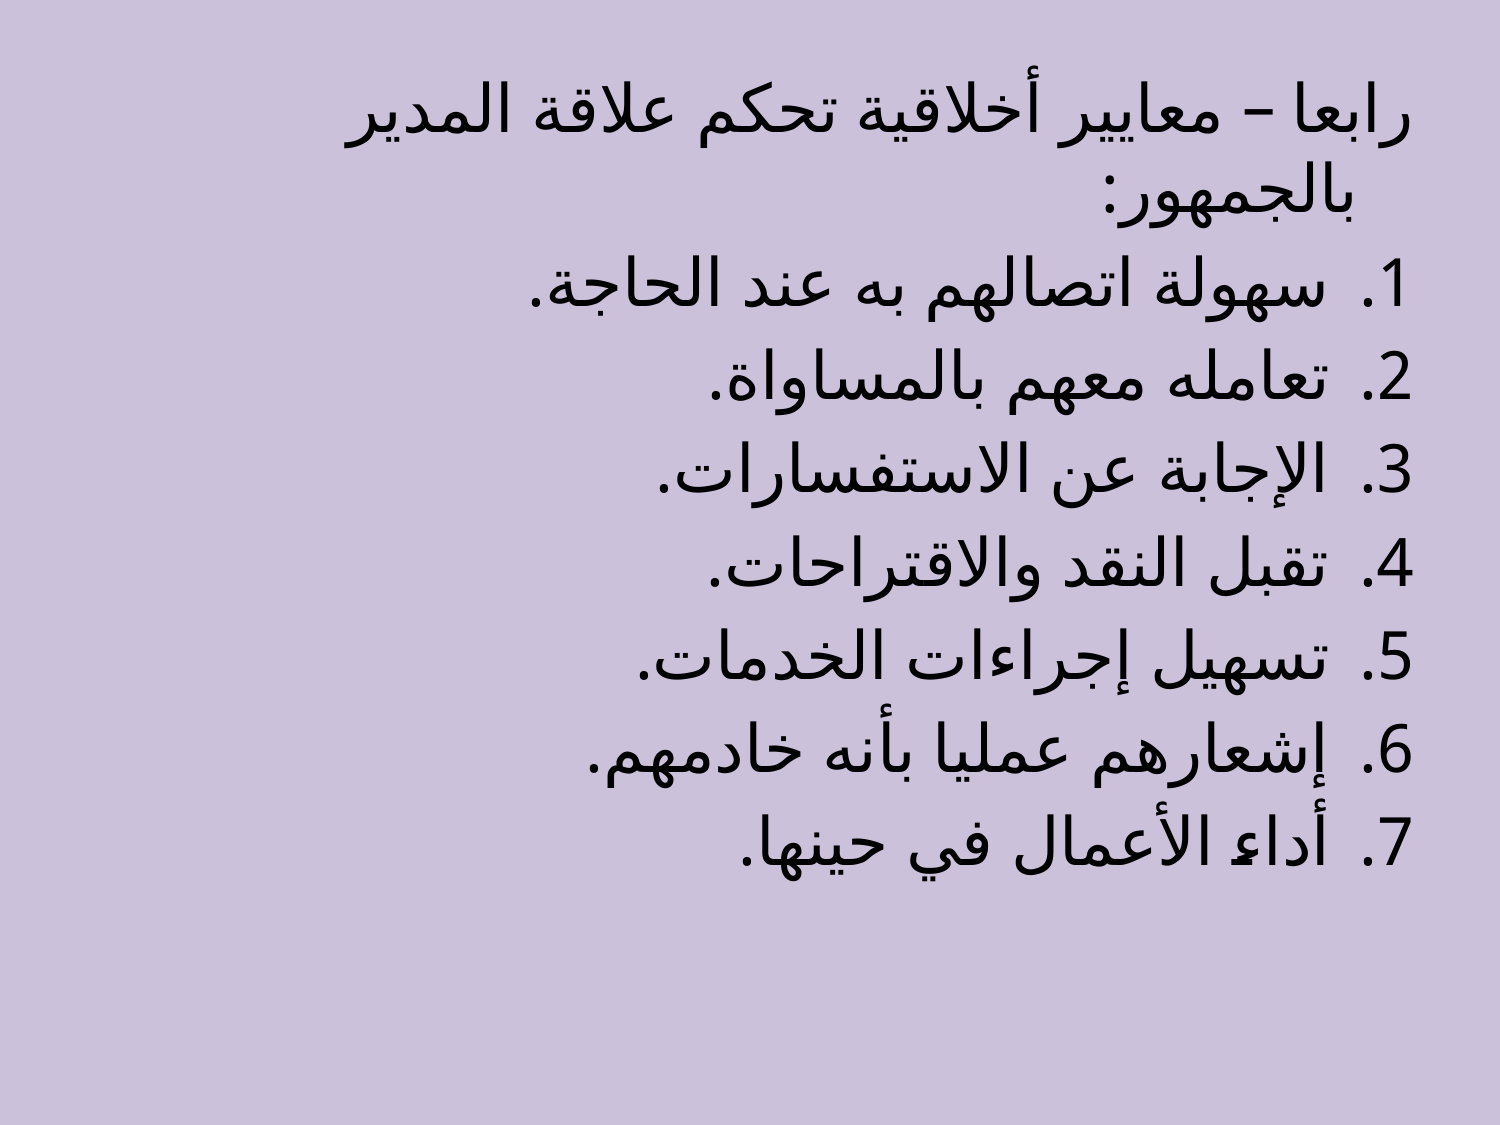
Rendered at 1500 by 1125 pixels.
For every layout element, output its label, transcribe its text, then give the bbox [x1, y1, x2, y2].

list رابعا – معايير أخلاقية تحكم علاقة المدير بالجمهور: سهولة اتصالهم به عند الحاجة. تعامله معهم بالمساواة. الإجابة عن الاستفسارات. تقبل النقد والاقتراحات. تسهيل إجراءات الخدمات. إشعارهم عمليا بأنه خادمهم. أداء الأعمال في حينها. [75, 58, 1430, 1005]
